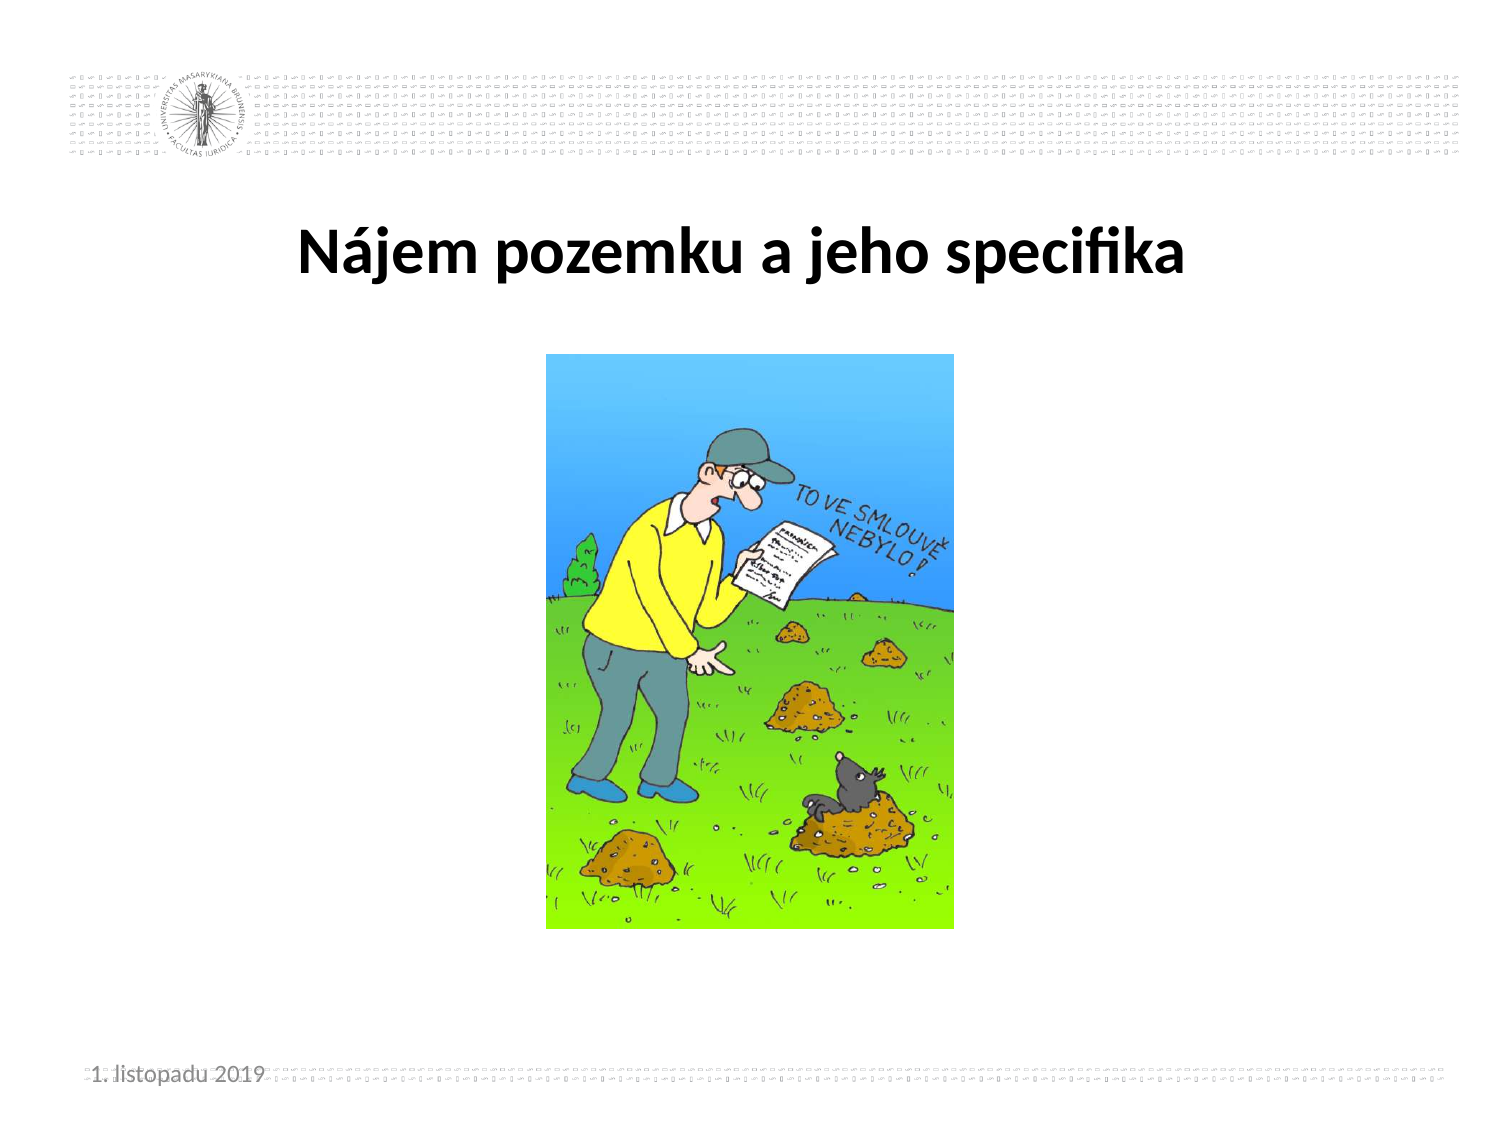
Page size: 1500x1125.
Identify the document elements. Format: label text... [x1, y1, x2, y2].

picture [545, 353, 955, 929]
picture [13, 1039, 1500, 1116]
picture [0, 42, 1500, 200]
list Nájem pozemku a jeho specifika [75, 208, 1425, 977]
